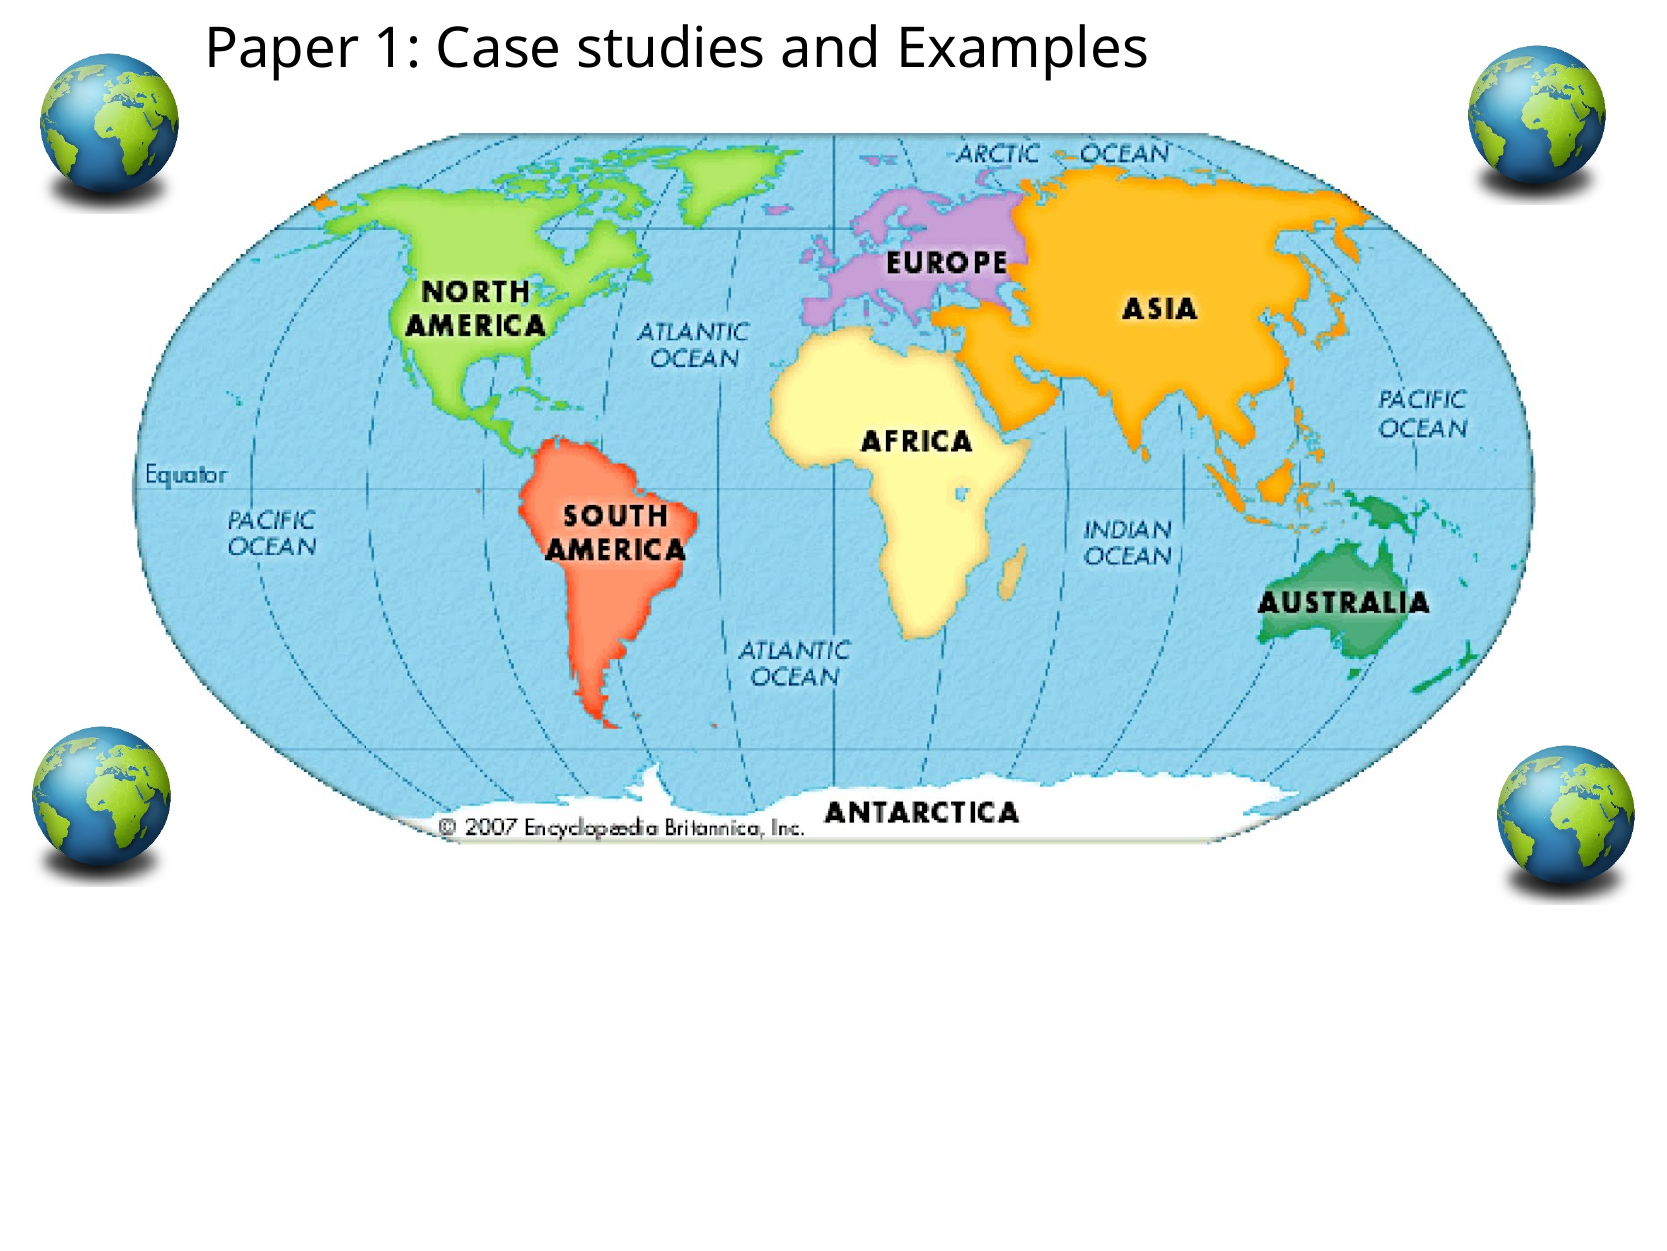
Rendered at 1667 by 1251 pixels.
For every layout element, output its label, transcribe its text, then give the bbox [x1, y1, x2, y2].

text_box Paper 1: Case studies and Examples [189, 4, 1445, 87]
picture [16, 37, 1649, 905]
